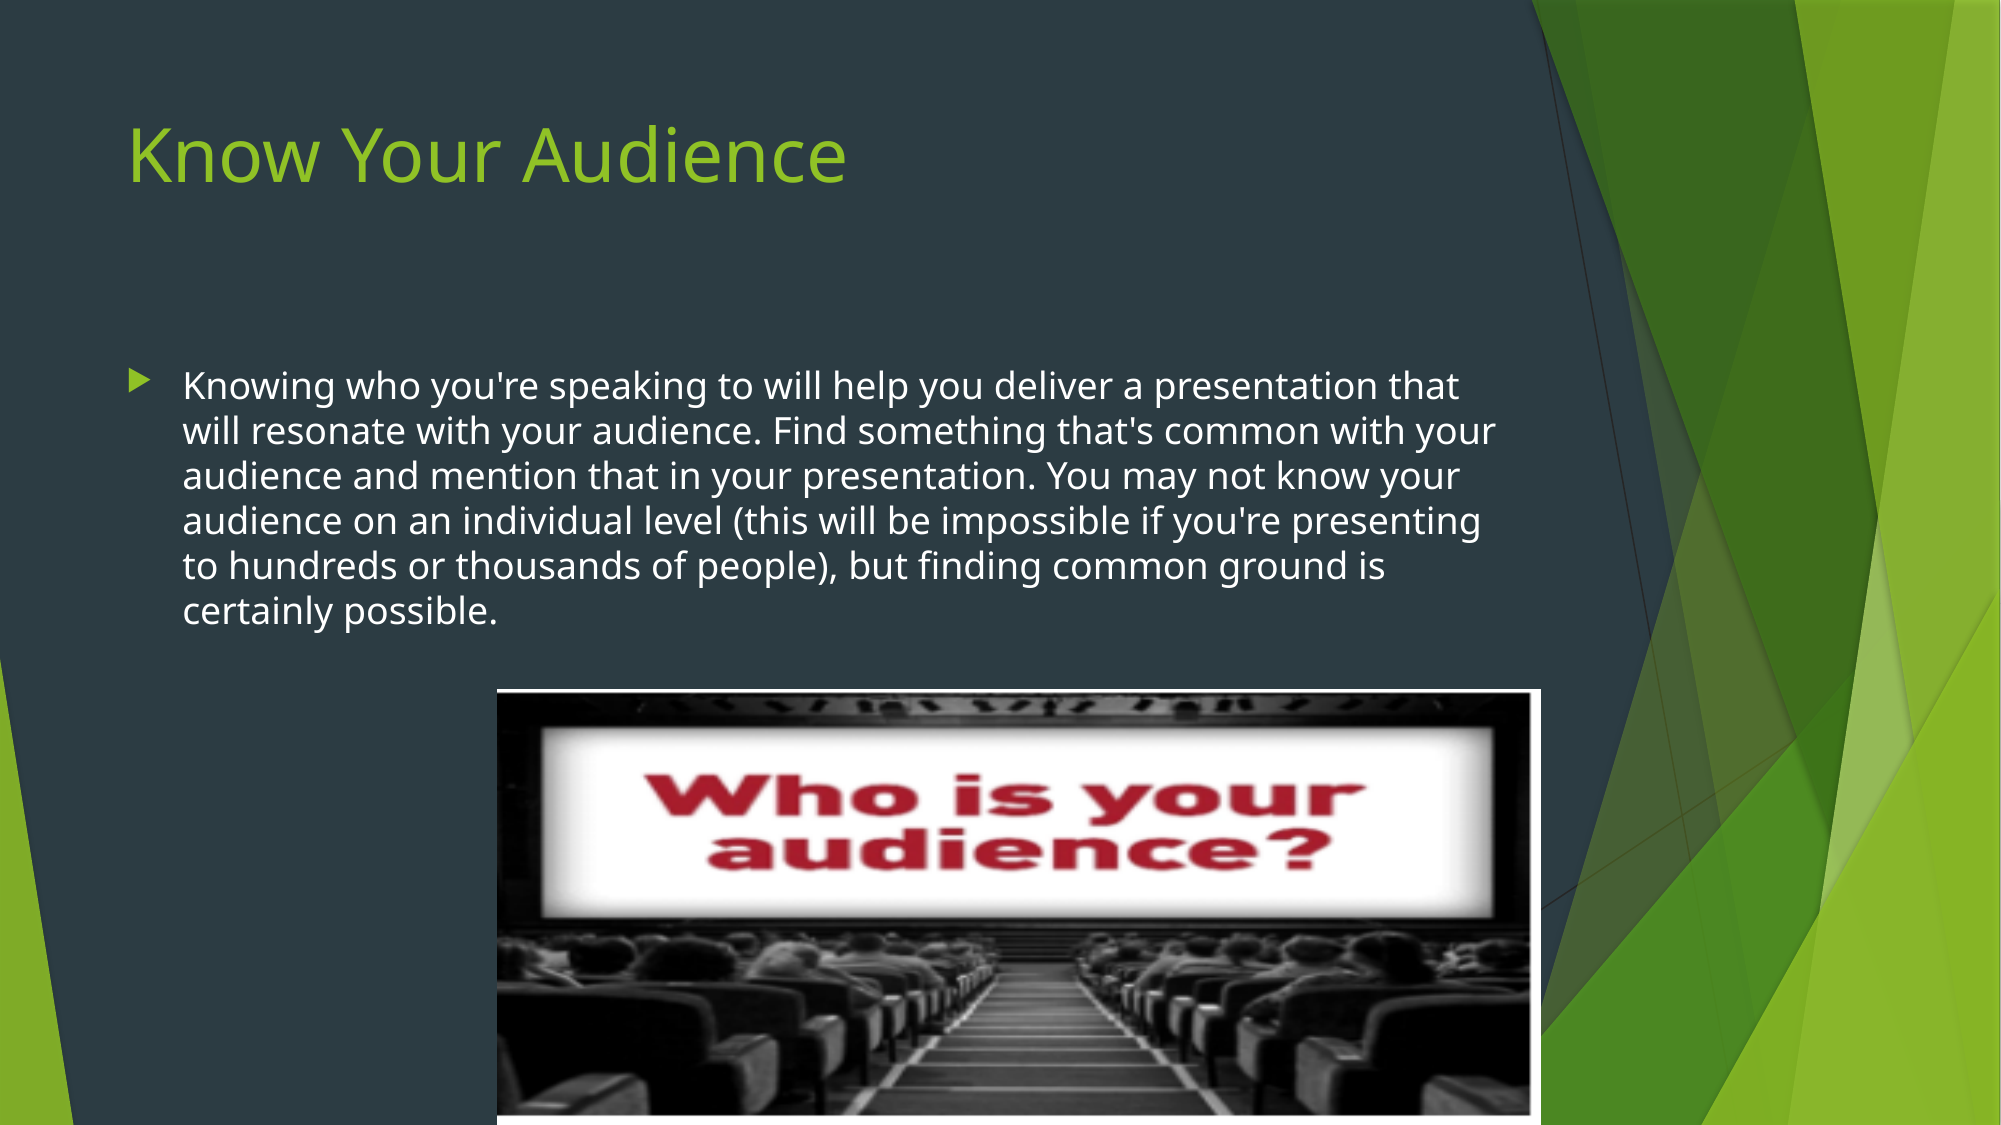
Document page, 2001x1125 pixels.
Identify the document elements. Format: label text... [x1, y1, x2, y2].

picture [496, 688, 1541, 1125]
list Knowing who you're speaking to will help you deliver a presentation that will resonate with your audience. Find something that's common with your audience and mention that in your presentation. You may not know your audience on an individual level (this will be impossible if you're presenting to hundreds or thousands of people), but finding common ground is certainly possible. [111, 354, 1522, 992]
title Know Your Audience [111, 99, 1522, 317]
